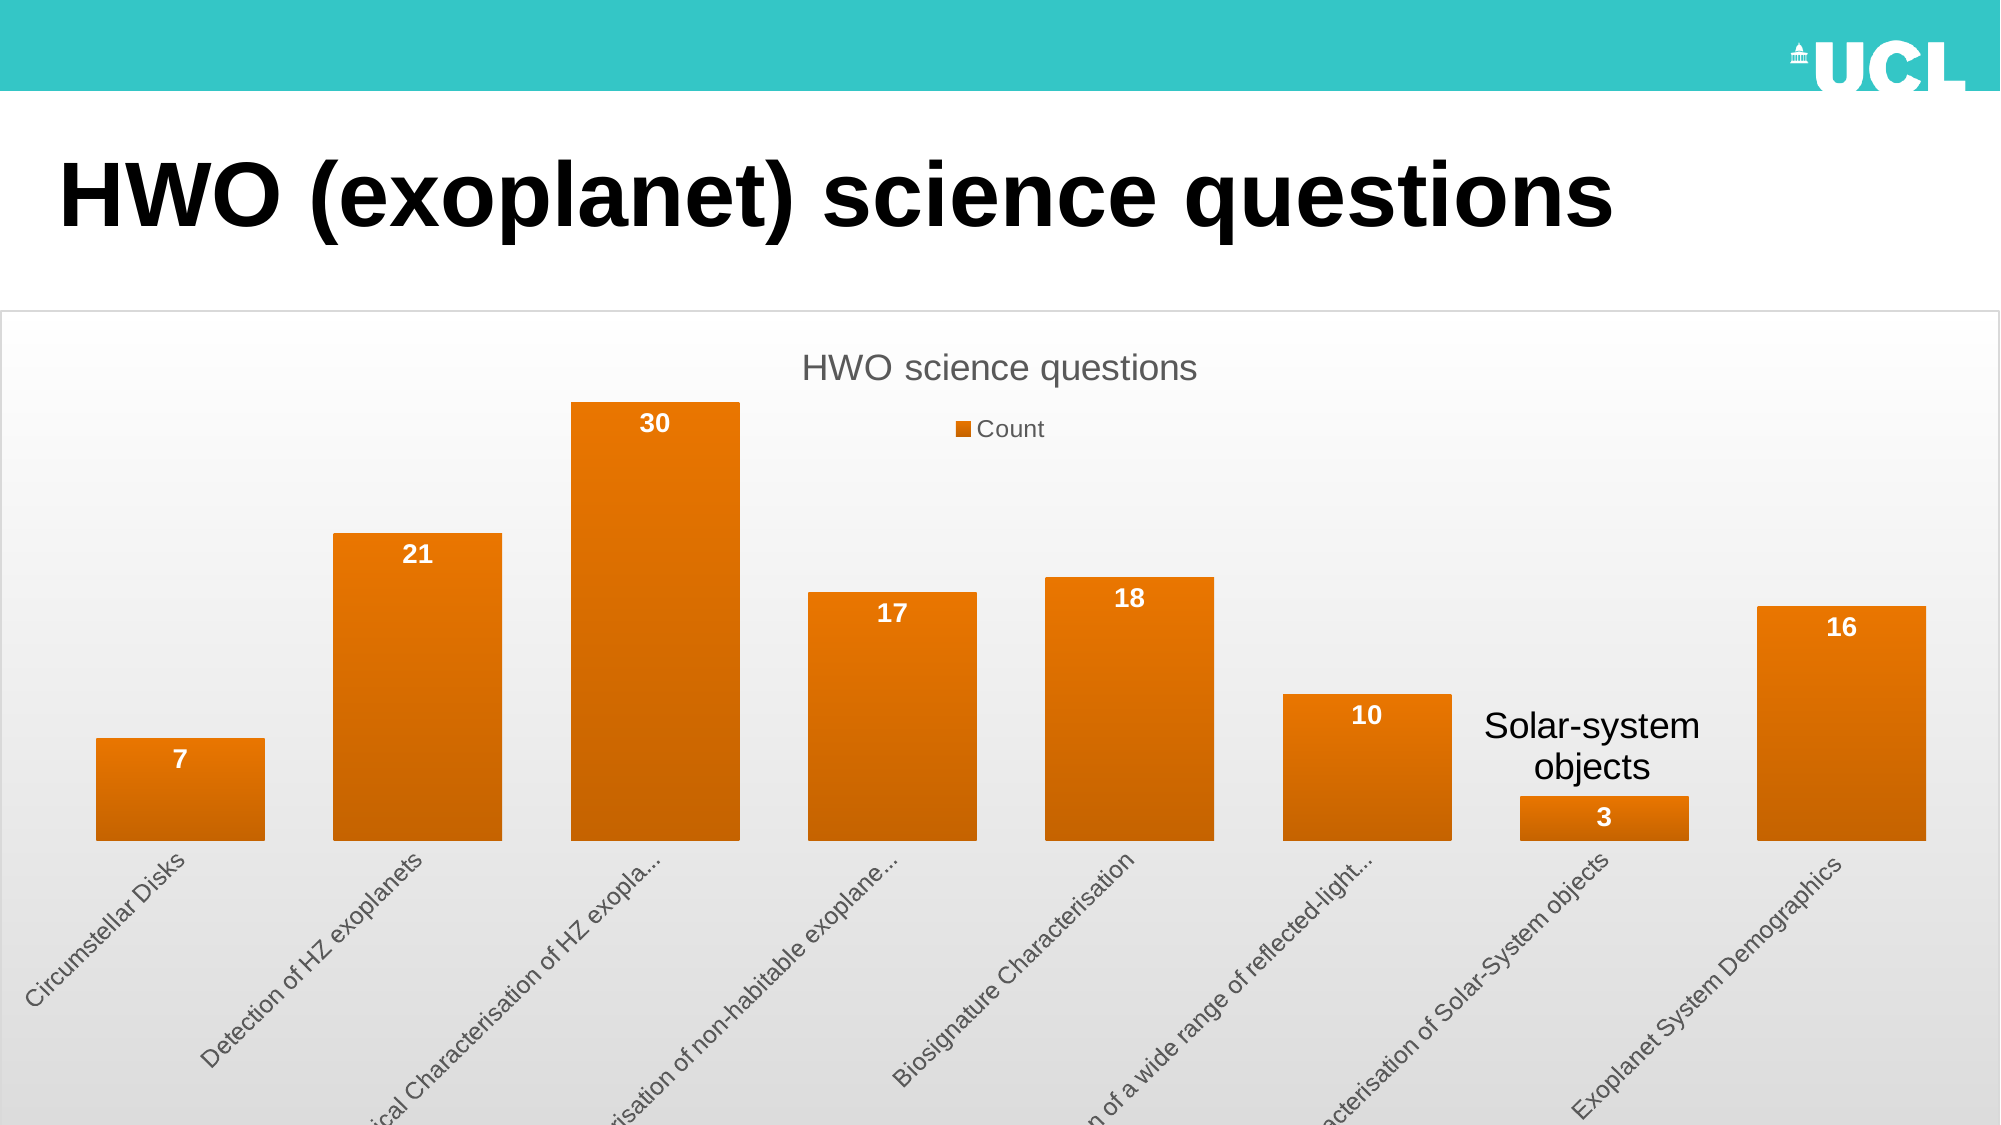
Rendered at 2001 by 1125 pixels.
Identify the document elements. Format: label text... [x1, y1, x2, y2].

picture [0, 0, 2000, 91]
chart [0, 309, 2000, 1125]
title HWO (exoplanet) science questions [59, 147, 1731, 309]
